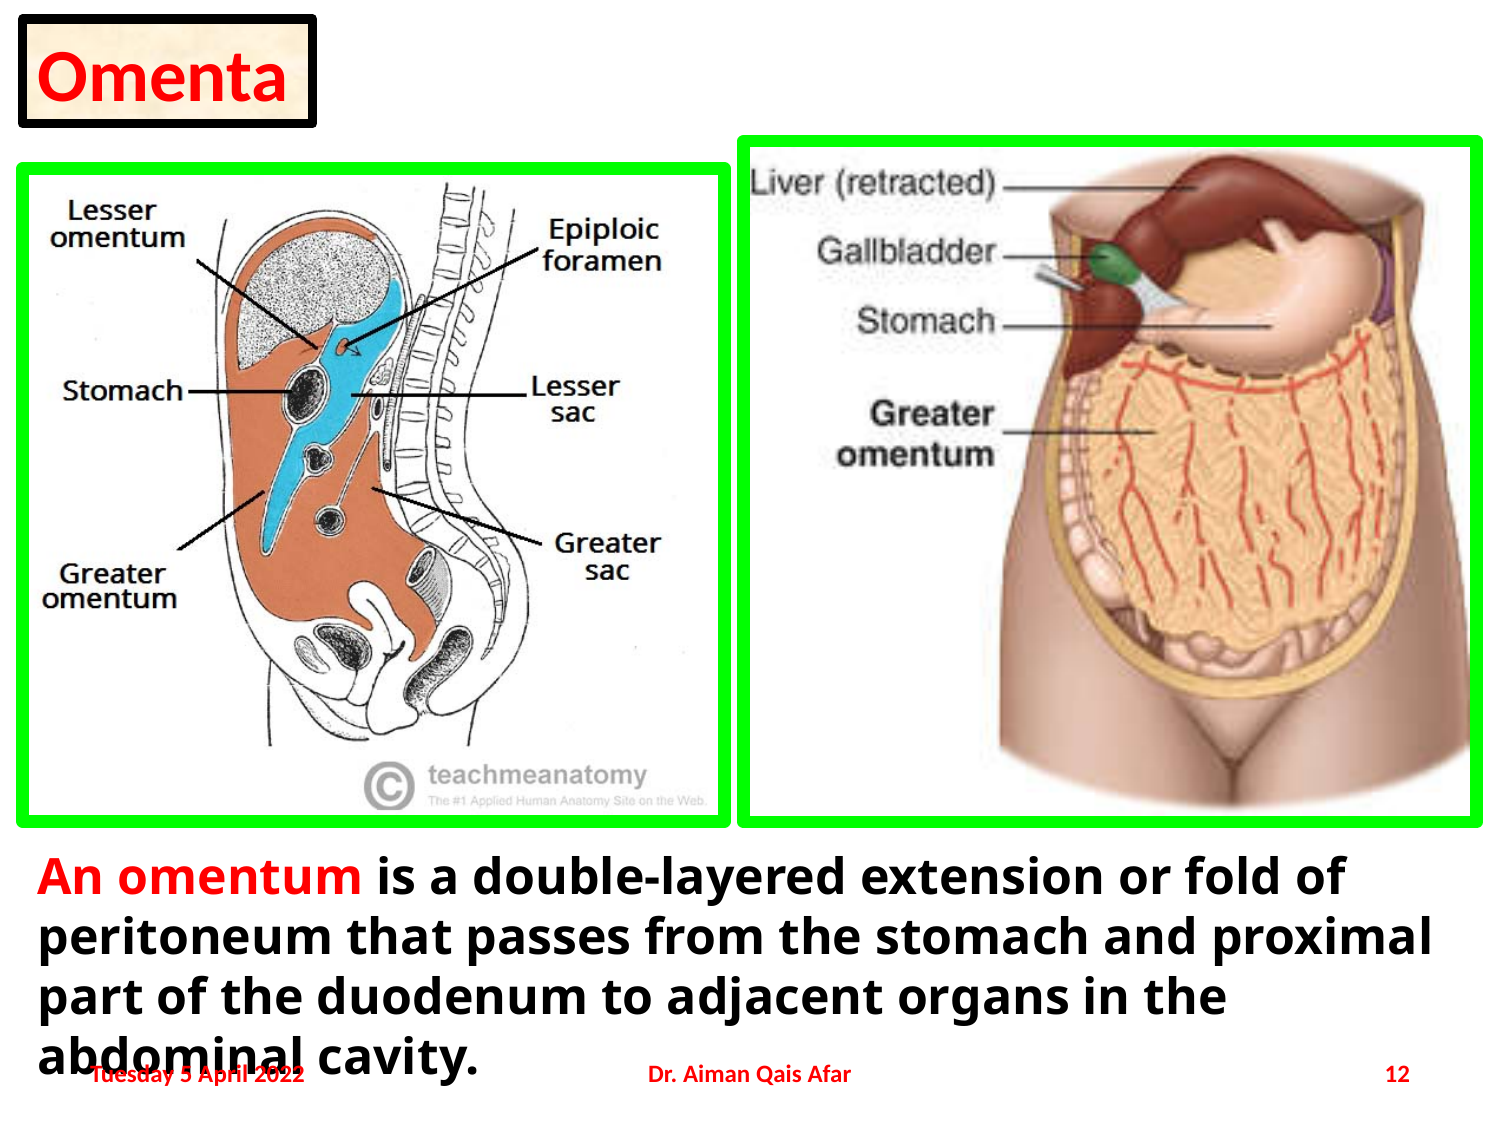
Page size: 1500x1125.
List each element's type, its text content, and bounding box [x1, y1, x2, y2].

footer Dr. Aiman Qais Afar [512, 1042, 988, 1103]
text_box An omentum is a double-layered extension or fold of peritoneum that passes from the stomach and proximal part of the duodenum to adjacent organs in the abdominal cavity. [22, 837, 1471, 1093]
picture [28, 174, 719, 816]
text_box Omenta [22, 18, 313, 124]
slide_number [75, 1042, 463, 1103]
picture [749, 147, 1471, 817]
slide_number 12 [1350, 1042, 1425, 1103]
